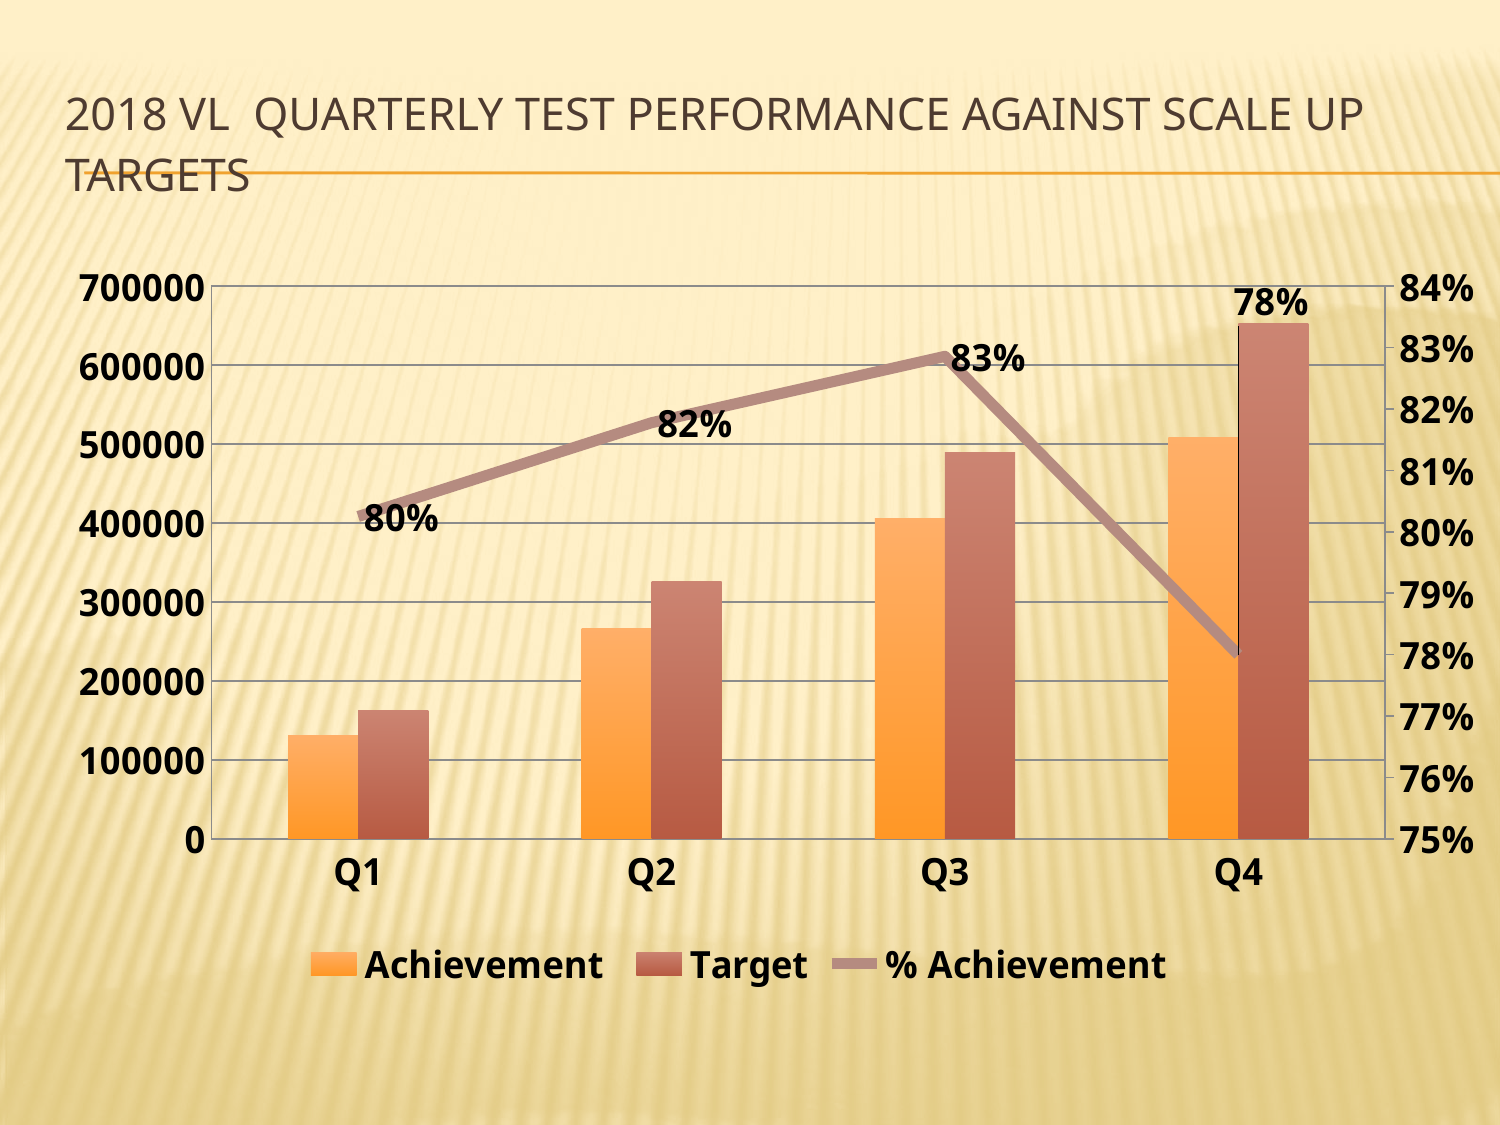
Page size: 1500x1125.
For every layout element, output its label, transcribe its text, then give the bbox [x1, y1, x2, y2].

chart [49, 254, 1476, 998]
title 2018 VL quarterly test performance against scale up targets [50, 75, 1475, 213]
